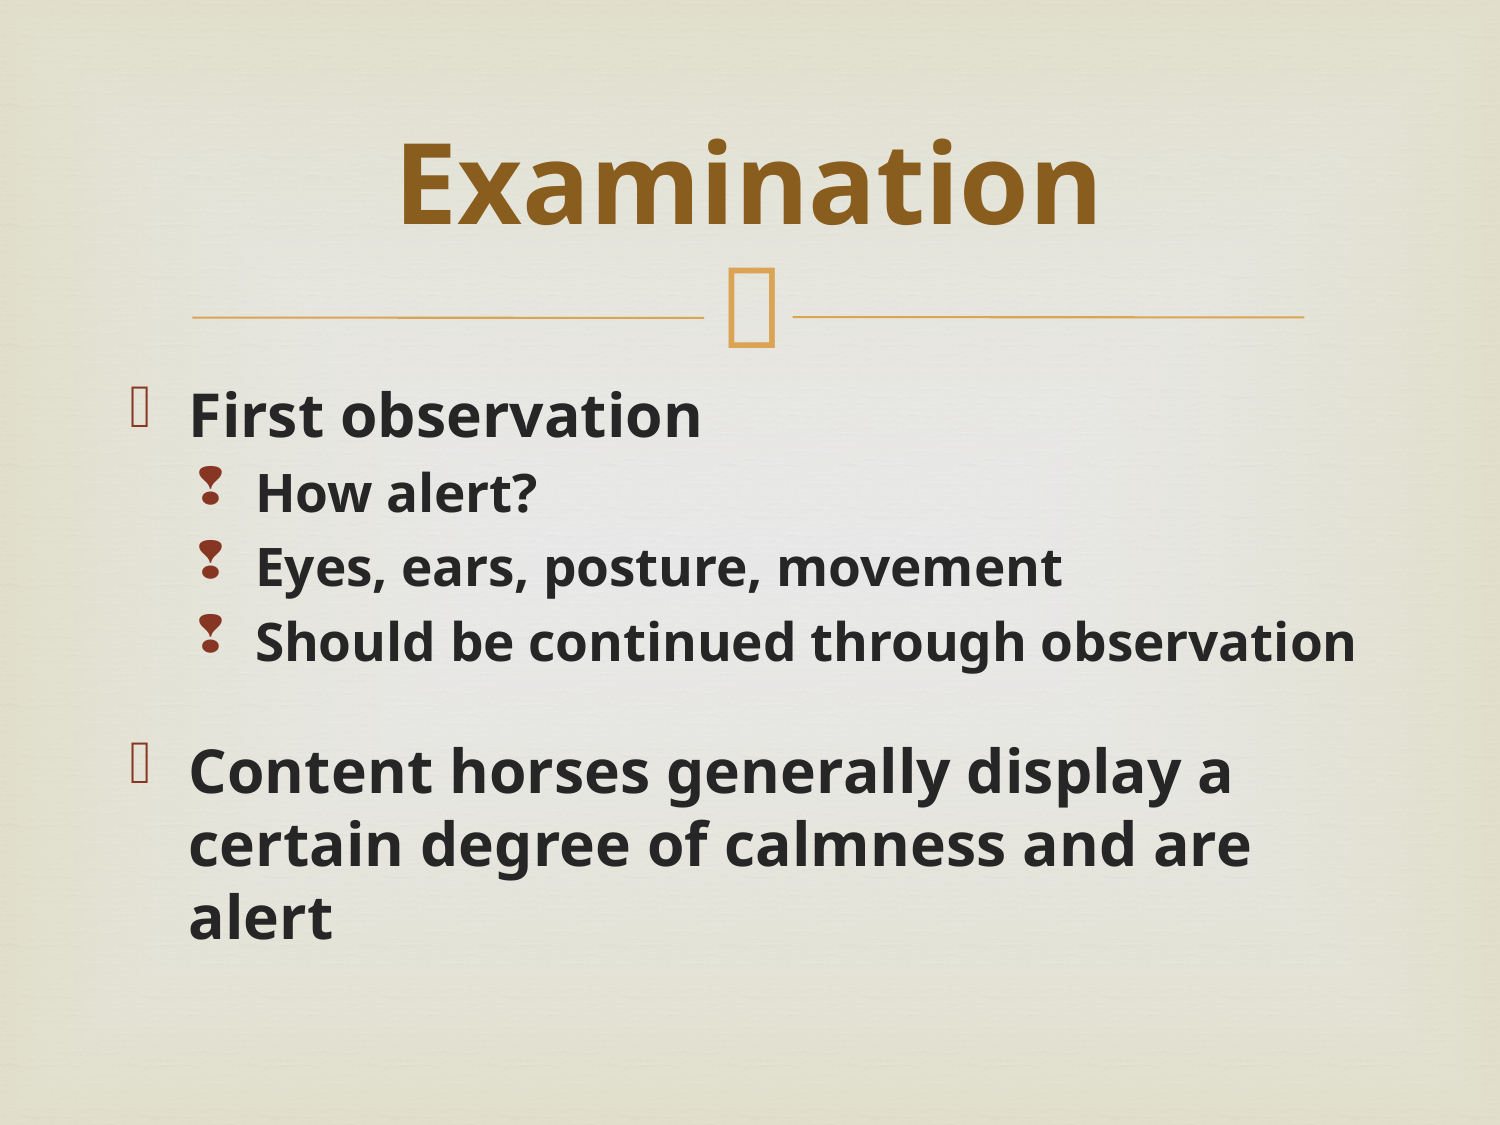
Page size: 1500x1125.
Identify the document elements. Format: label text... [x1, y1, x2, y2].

list First observation How alert? Eyes, ears, posture, movement Should be continued through observation Content horses generally display a certain degree of calmness and are alert [114, 368, 1386, 1005]
title Examination [112, 93, 1386, 267]
